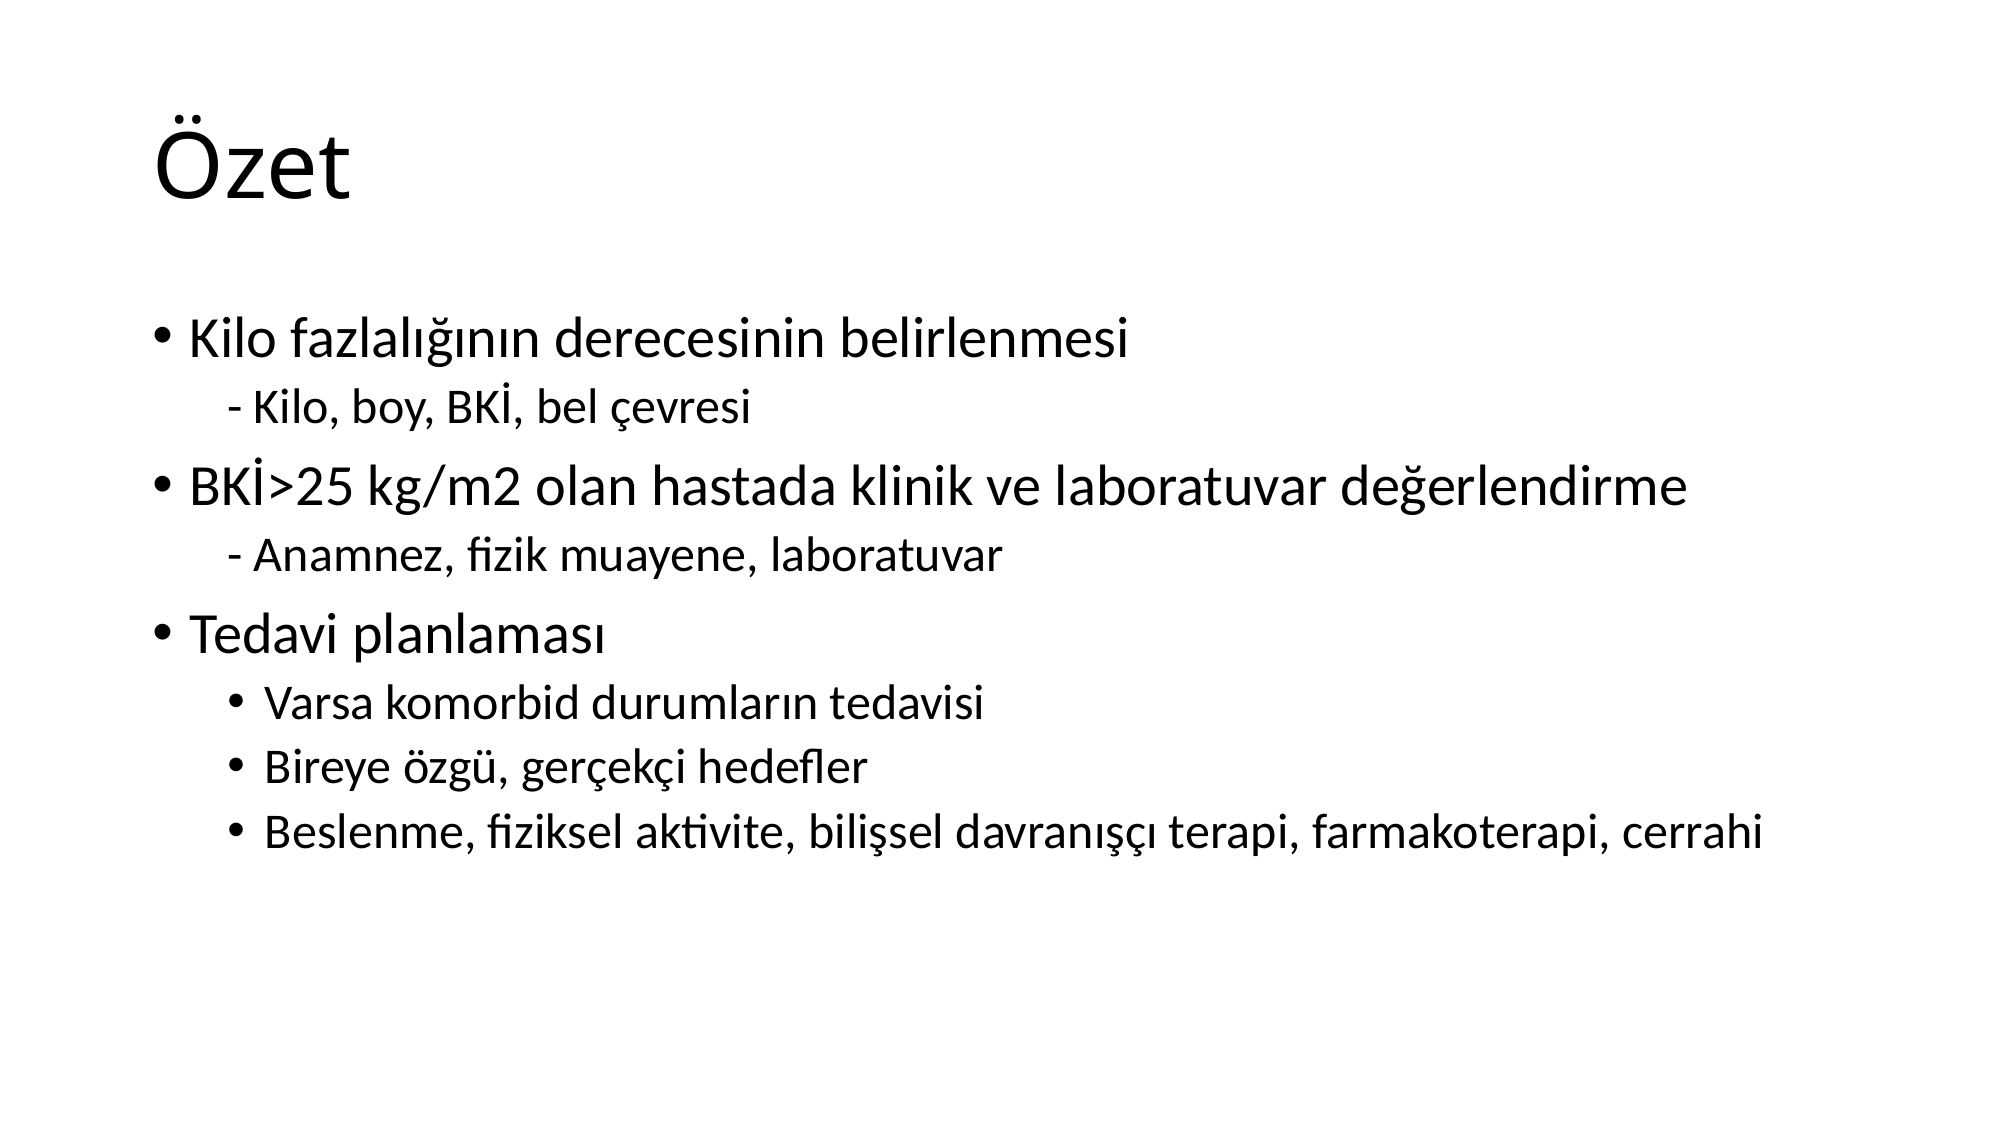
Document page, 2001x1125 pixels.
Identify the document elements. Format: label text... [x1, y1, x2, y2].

title Özet [137, 59, 1863, 278]
list Kilo fazlalığının derecesinin belirlenmesi - Kilo, boy, BKİ, bel çevresi BKİ>25 kg/m2 olan hastada klinik ve laboratuvar değerlendirme - Anamnez, fizik muayene, laboratuvar Tedavi planlaması Varsa komorbid durumların tedavisi Bireye özgü, gerçekçi hedefler Beslenme, fiziksel aktivite, bilişsel davranışçı terapi, farmakoterapi, cerrahi [137, 299, 1863, 1014]
